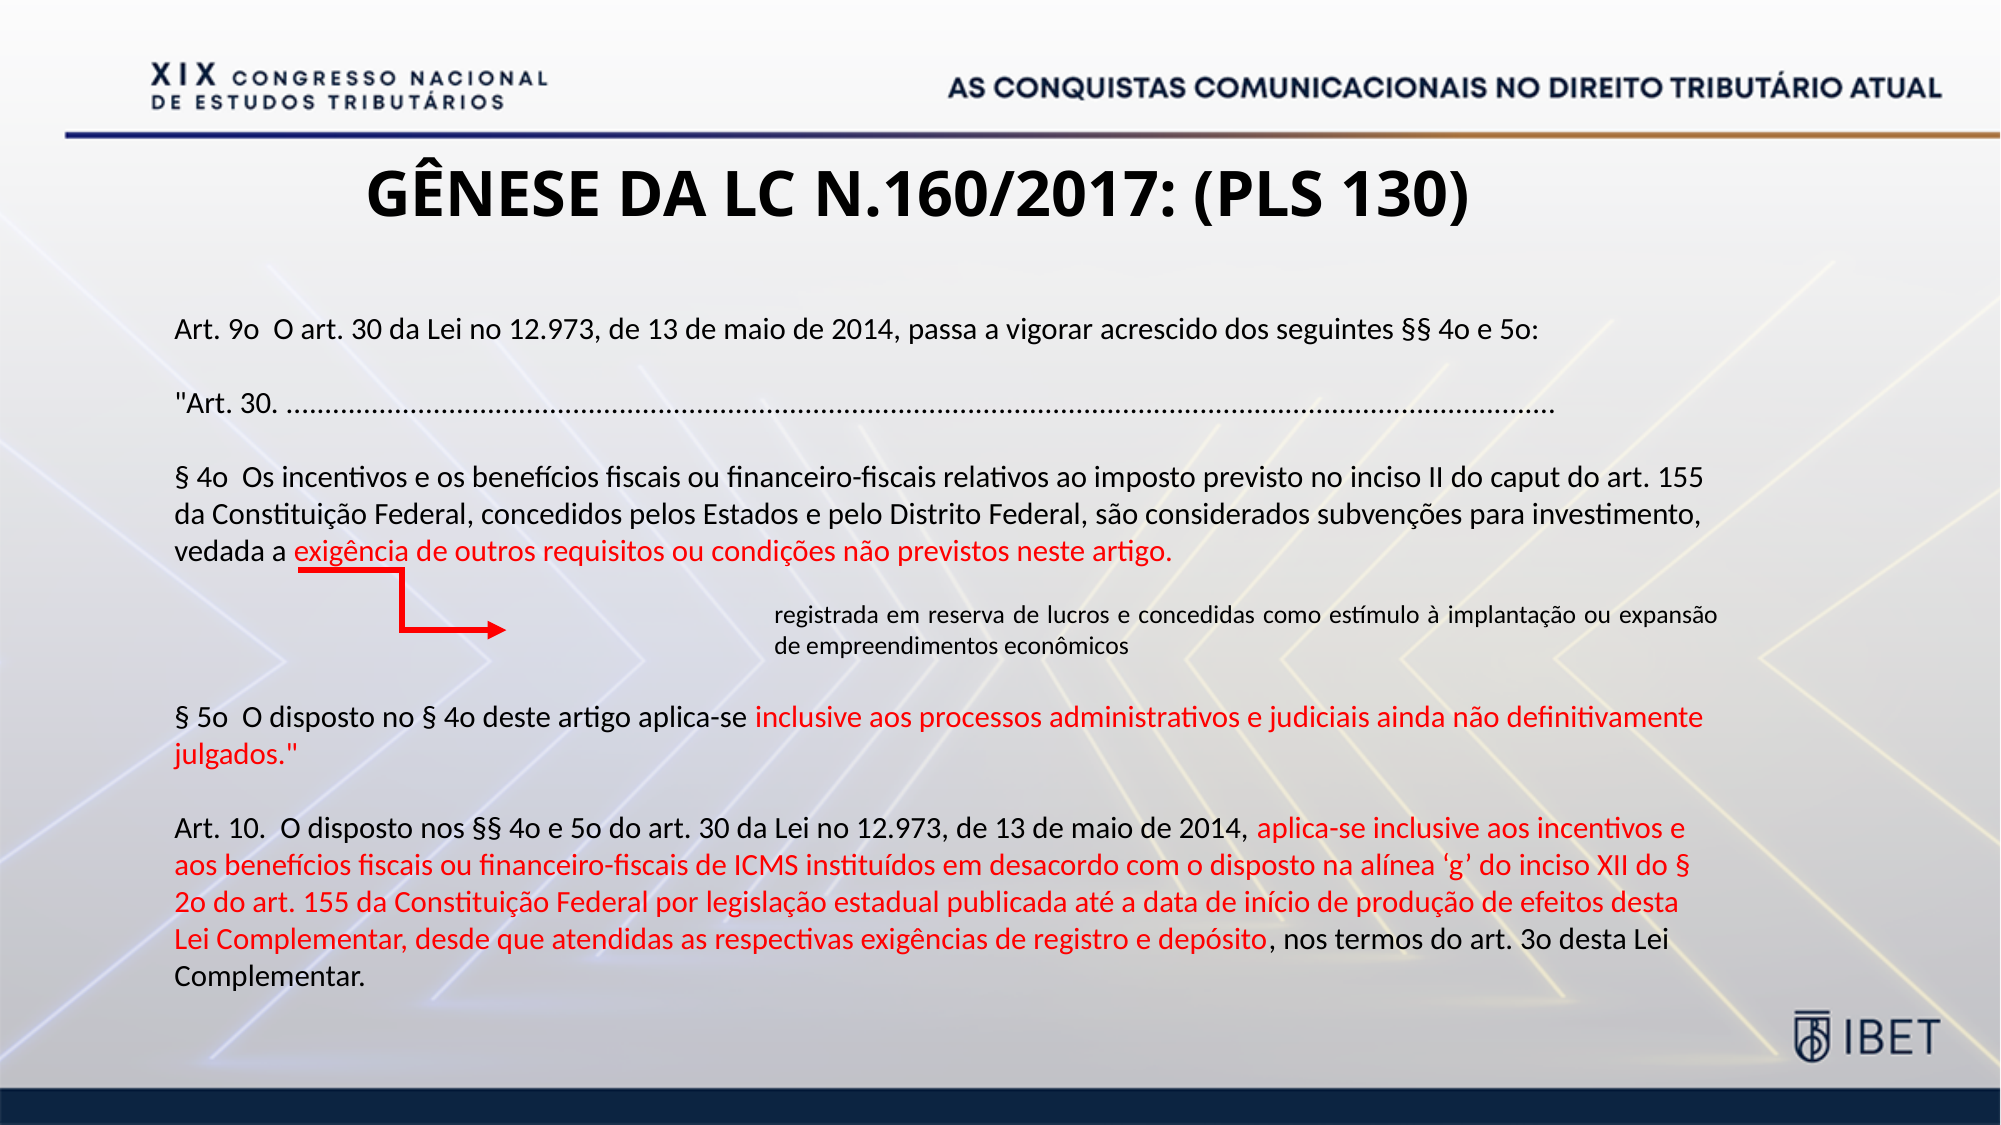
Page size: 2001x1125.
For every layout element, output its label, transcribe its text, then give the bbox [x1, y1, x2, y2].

picture [0, 0, 2001, 1125]
text_box Art. 9o O art. 30 da Lei no 12.973, de 13 de maio de 2014, passa a vigorar acrescido dos seguintes §§ 4o e 5o: "Art. 30. .................................................................................................................................................................... § 4o Os incentivos e os benefícios fiscais ou financeiro-fiscais relativos ao imposto previsto no inciso II do caput do art. 155 da Constituição Federal, concedidos pelos Estados e pelo Distrito Federal, são considerados subvenções para investimento, vedada a exigência de outros requisitos ou condições não previstos neste artigo. registrada em reserva de lucros e concedidas como estímulo à implantação ou expansão de empreendimentos econômicos § 5o O disposto no § 4o deste artigo aplica-se inclusive aos processos administrativos e judiciais ainda não definitivamente julgados." Art. 10. O disposto nos §§ 4o e 5o do art. 30 da Lei no 12.973, de 13 de maio de 2014, aplica-se inclusive aos incentivos e aos benefícios fiscais ou financeiro-fiscais de ICMS instituídos em desacordo com o disposto na alínea ‘g’ do inciso XII do § 2o do art. 155 da Constituição Federal por legislação estadual publicada até a data de início de produção de efeitos desta Lei Complementar, desde que atendidas as respectivas exigências de registro e depósito, nos termos do art. 3o desta Lei Complementar. [159, 301, 1734, 1000]
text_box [298, 570, 507, 631]
text_box Gênese da LC n.160/2017: (PLS 130) [331, 141, 1521, 242]
